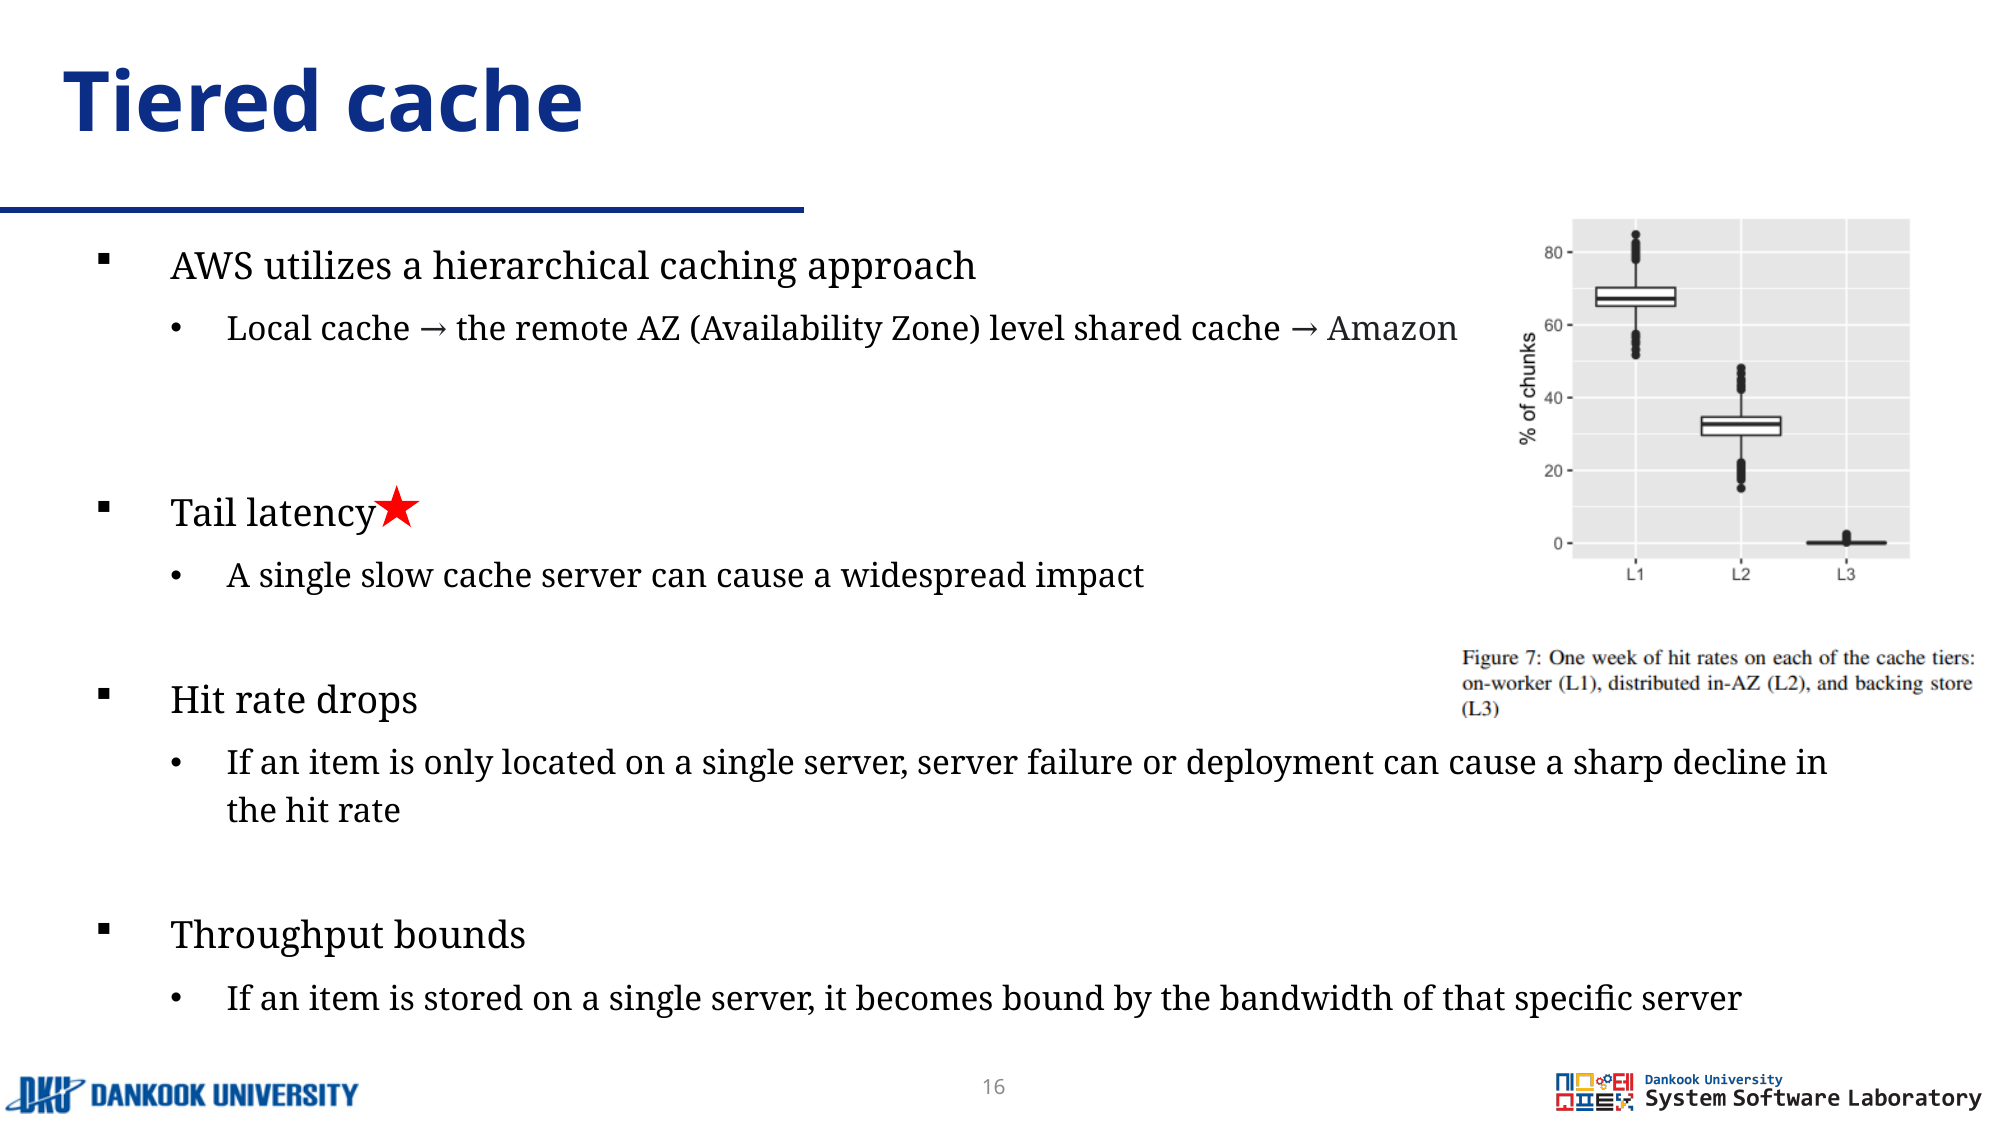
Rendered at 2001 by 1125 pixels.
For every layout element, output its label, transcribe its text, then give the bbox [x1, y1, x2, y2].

text_box [975, 537, 1025, 588]
slide_number 16 [768, 1063, 1219, 1113]
picture [1460, 205, 1979, 718]
title Tiered cache [47, 36, 1504, 173]
picture [1548, 1064, 2001, 1125]
text_box AWS utilizes a hierarchical caching approach Local cache → the remote AZ (Availability Zone) level shared cache → Amazon S3 Tail latency A single slow cache server can cause a widespread impact Hit rate drops If an item is only located on a single server, server failure or deployment can cause a sharp decline in the hit rate Throughput bounds If an item is stored on a single server, it becomes bound by the bandwidth of that specific server [80, 225, 1905, 1075]
text_box [373, 485, 420, 528]
picture [5, 1076, 359, 1114]
